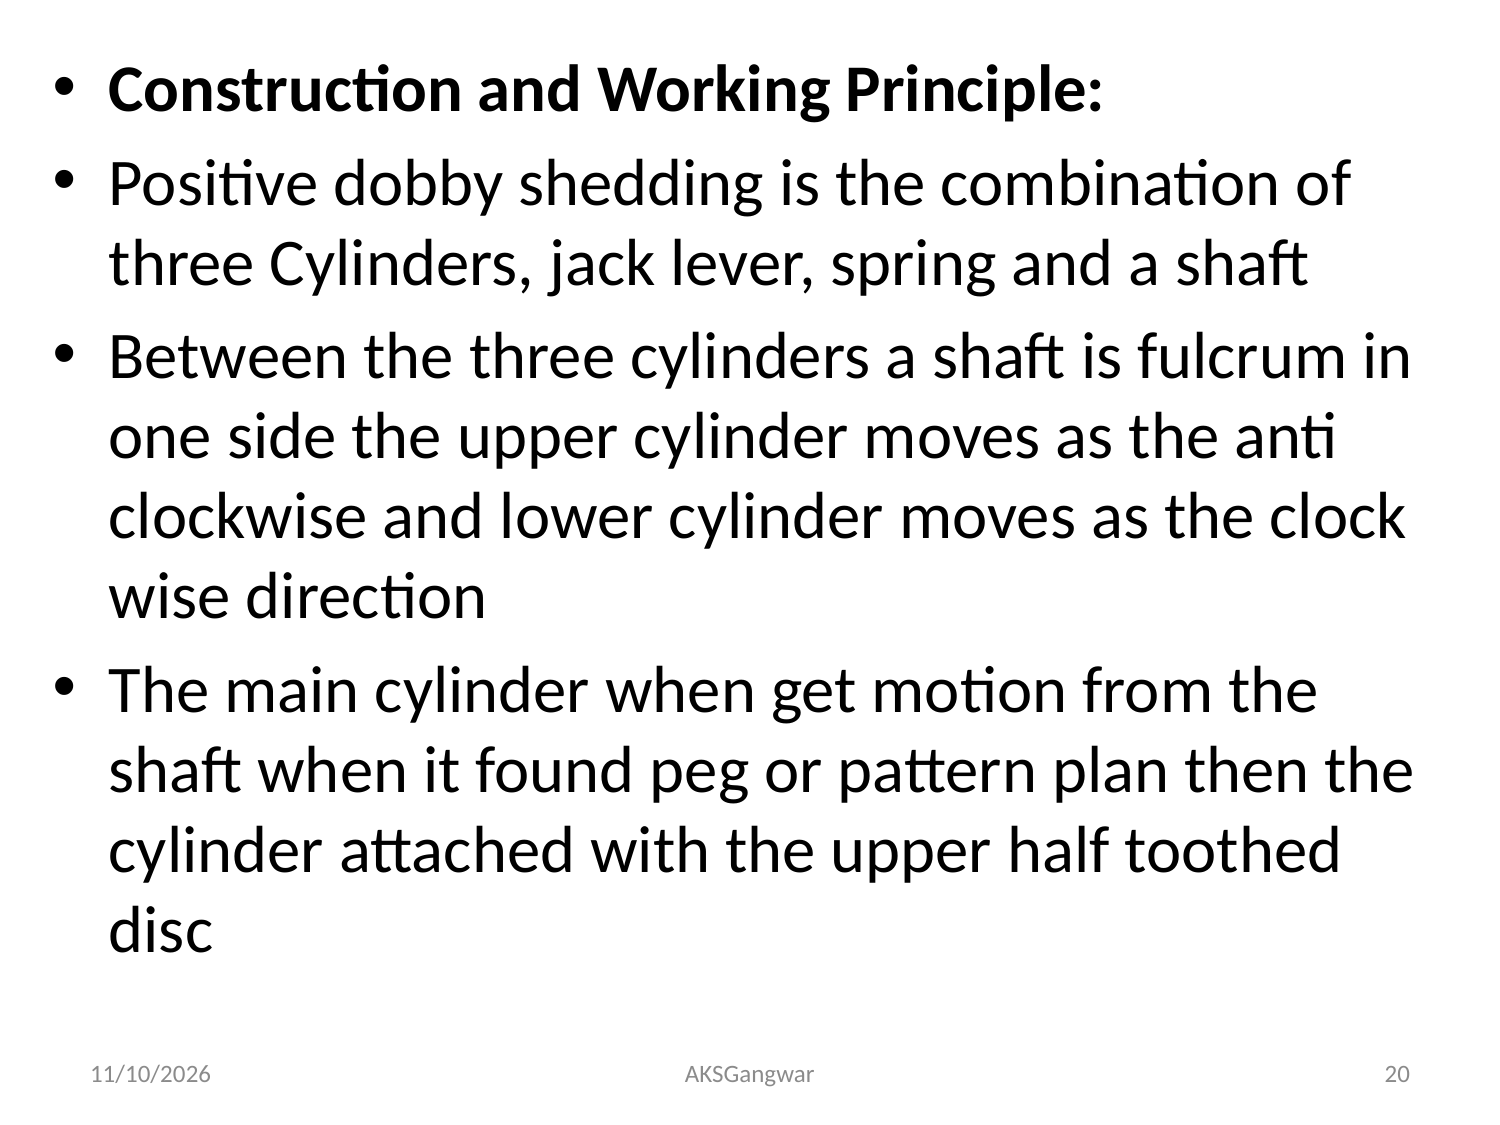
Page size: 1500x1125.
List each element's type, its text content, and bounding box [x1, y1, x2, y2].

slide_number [75, 1042, 425, 1103]
footer AKSGangwar [512, 1042, 988, 1103]
list Construction and Working Principle: Positive dobby shedding is the combination of three Cylinders, jack lever, spring and a shaft Between the three cylinders a shaft is fulcrum in one side the upper cylinder moves as the anti clockwise and lower cylinder moves as the clock wise direction The main cylinder when get motion from the shaft when it found peg or pattern plan then the cylinder attached with the upper half toothed disc [37, 37, 1463, 1075]
slide_number 20 [1074, 1042, 1425, 1103]
